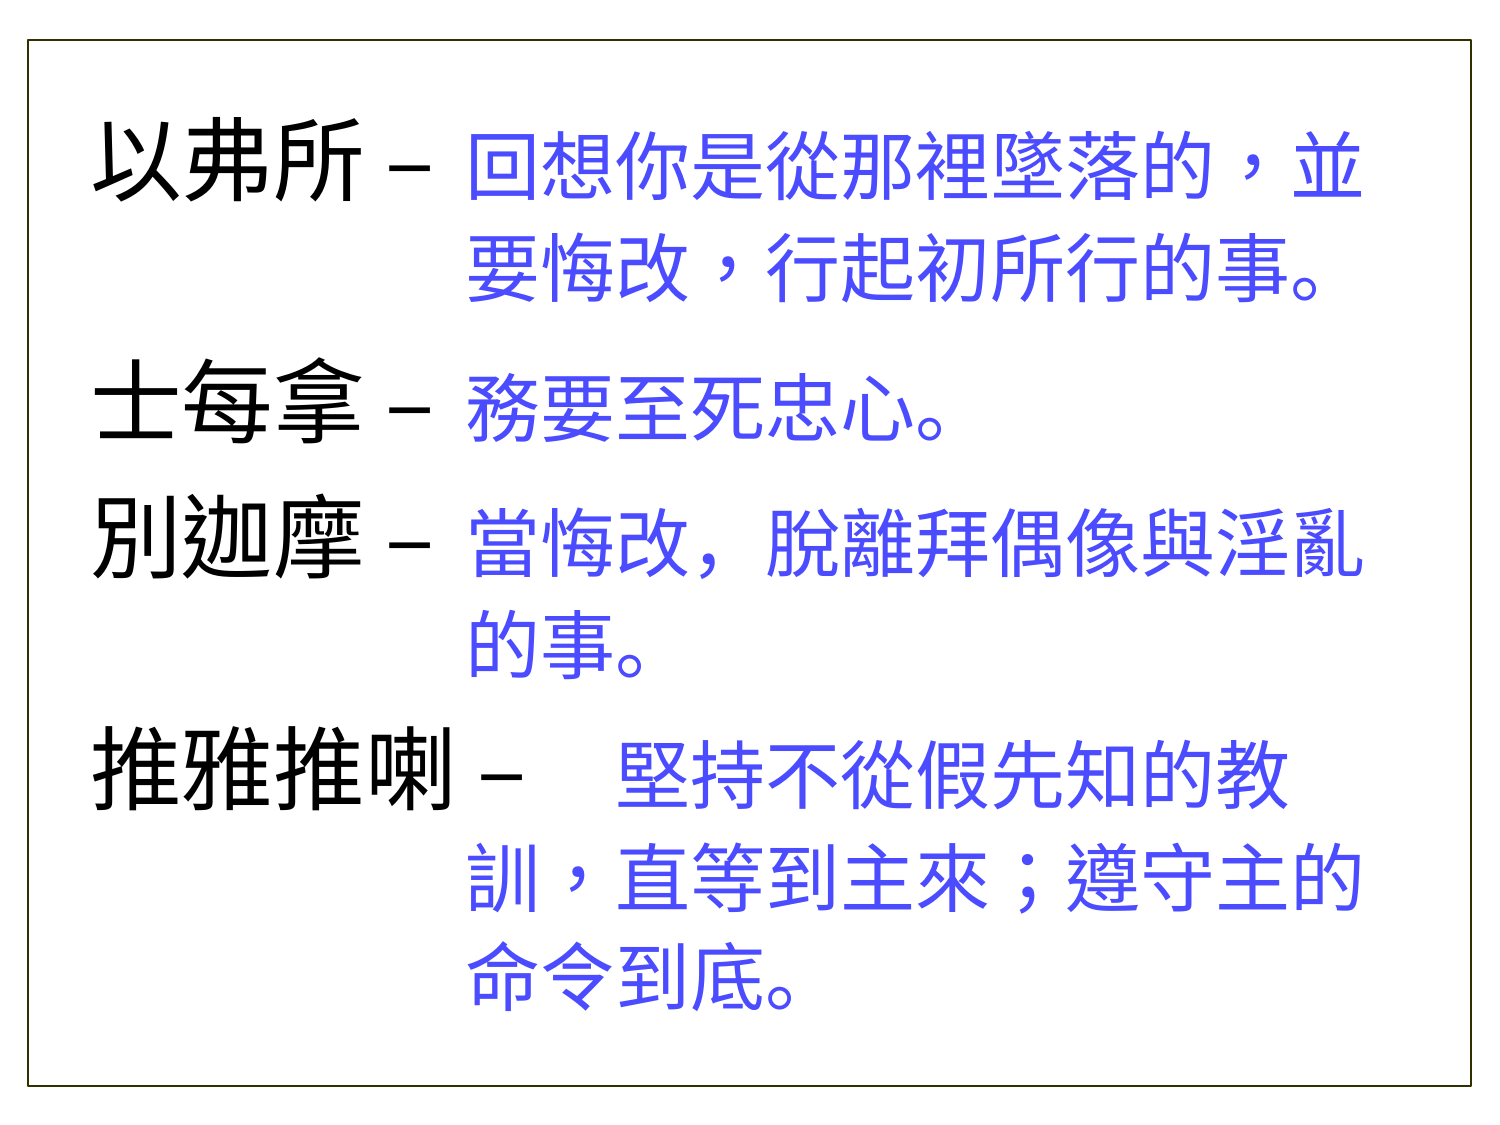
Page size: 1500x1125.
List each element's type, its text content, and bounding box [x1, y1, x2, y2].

list 以弗所 – 回想你是從那裡墜落的，並要悔改，行起初所行的事。 士每拿 – 務要至死忠心。 別迦摩 – 當悔改，脫離拜偶像與淫亂的事。 推雅推喇 – 堅持不從假先知的教訓，直等到主來；遵守主的命令到底。 [75, 83, 1425, 1041]
